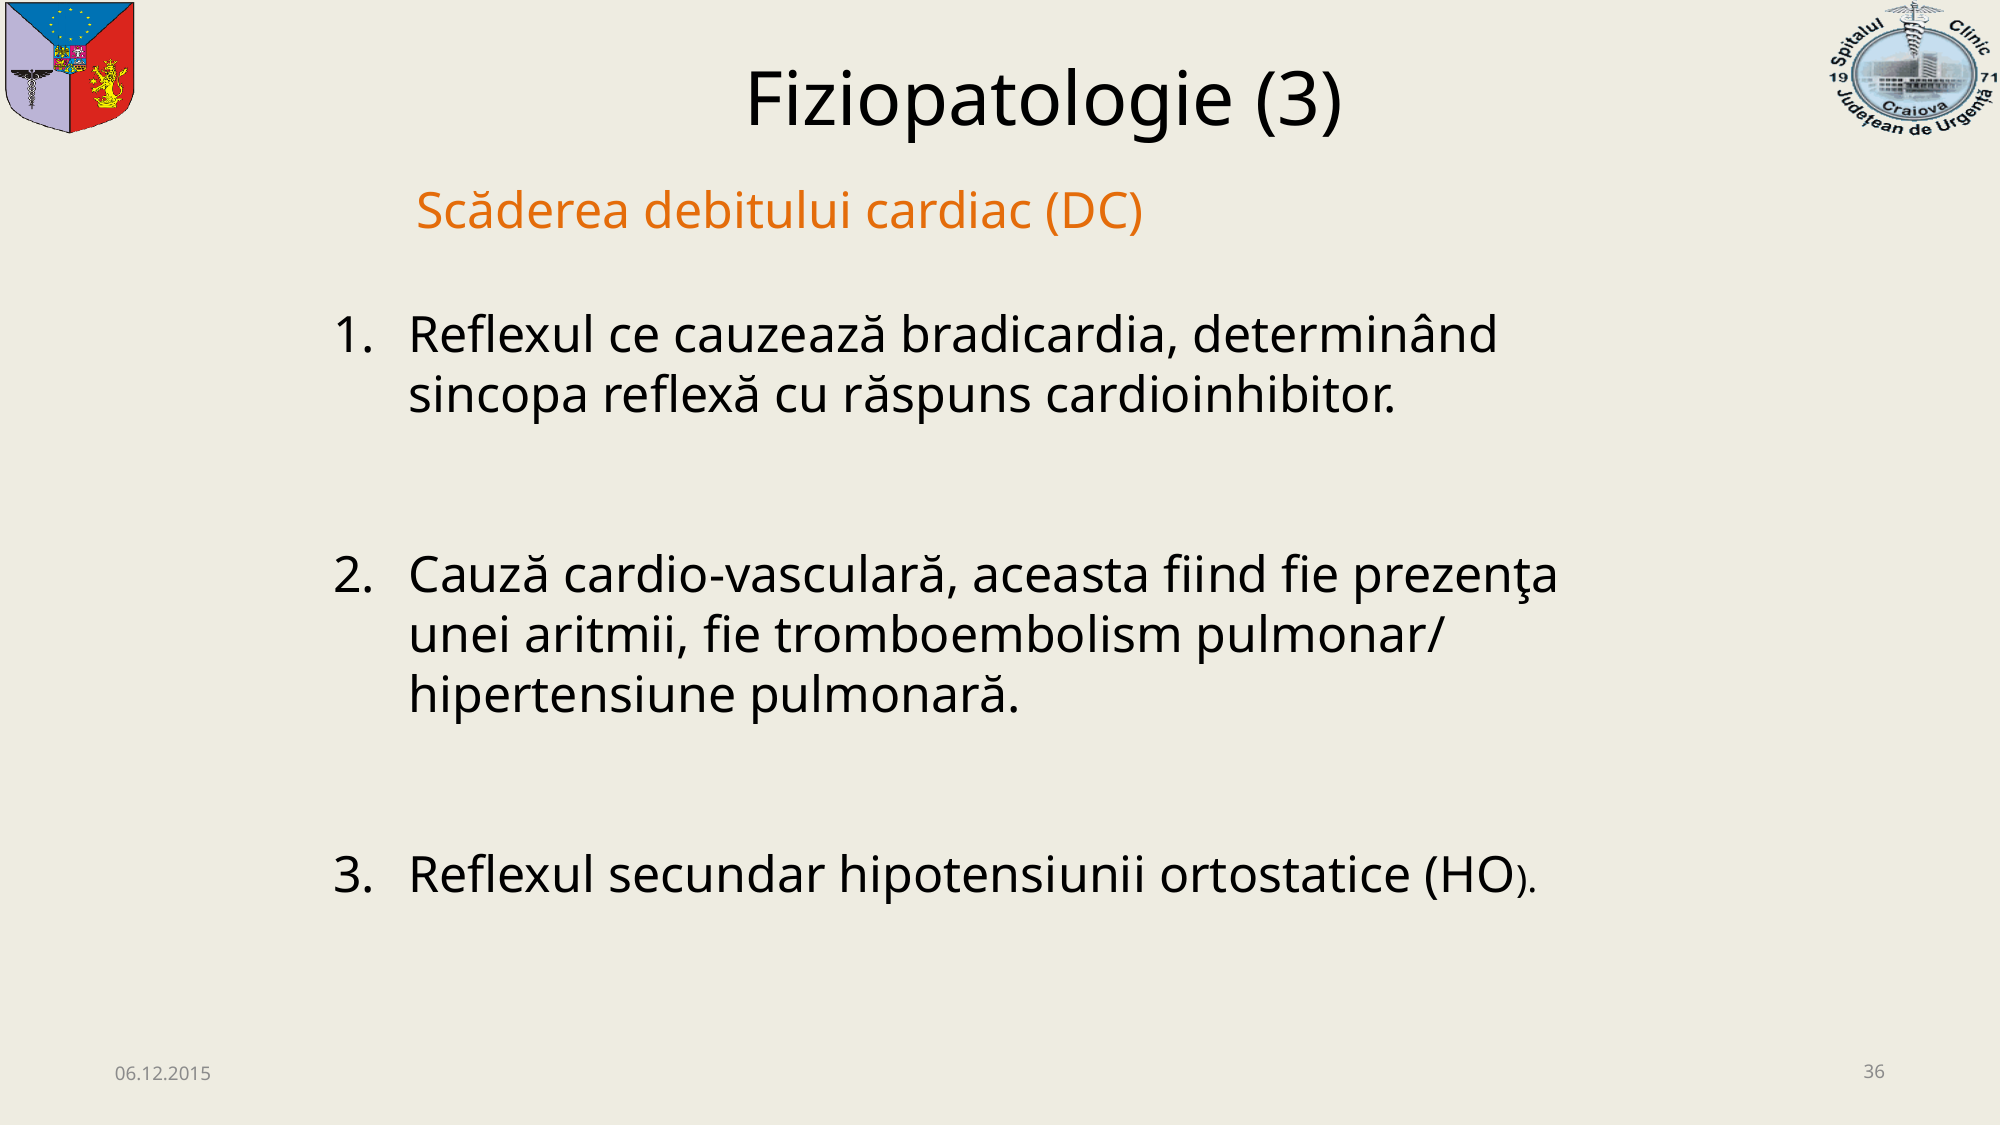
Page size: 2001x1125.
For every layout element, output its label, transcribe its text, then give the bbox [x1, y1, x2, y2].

picture [1828, 0, 1997, 136]
picture [0, 0, 139, 136]
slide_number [99, 1042, 567, 1103]
text_box Scăderea debitului cardiac (DC) [388, 170, 1159, 246]
slide_number 36 [1433, 1042, 1900, 1103]
text_box Fiziopatologie (3) [729, 42, 1378, 148]
text_box Reflexul ce cauzează bradicardia, determinând sincopa reflexă cu răspuns cardioinhibitor. Cauză cardio-vasculară, aceasta fiind fie prezenţa unei aritmii, fie tromboembolism pulmonar/ hipertensiune pulmonară. Reflexul secundar hipotensiunii ortostatice (HO). [318, 295, 1682, 911]
